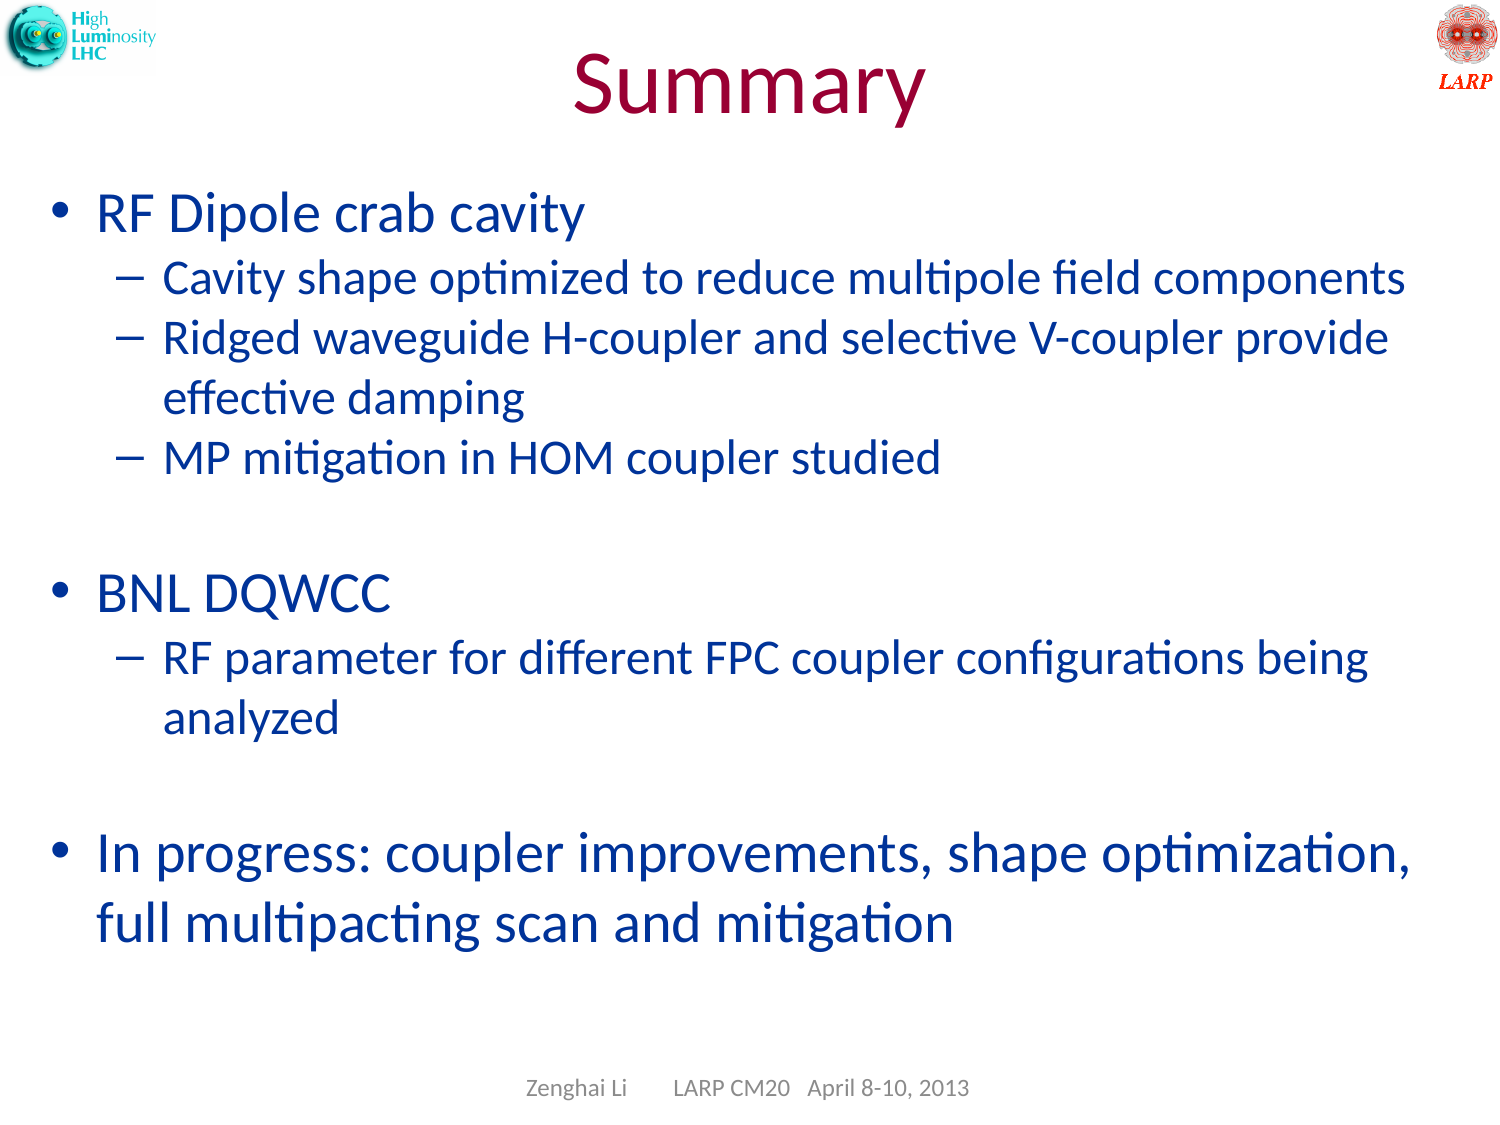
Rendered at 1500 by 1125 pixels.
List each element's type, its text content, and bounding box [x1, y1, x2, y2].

title Summary [75, 6, 1425, 147]
list RF Dipole crab cavity Cavity shape optimized to reduce multipole field components Ridged waveguide H-coupler and selective V-coupler provide effective damping MP mitigation in HOM coupler studied BNL DQWCC RF parameter for different FPC coupler configurations being analyzed In progress: coupler improvements, shape optimization, full multipacting scan and mitigation [35, 166, 1444, 960]
picture [1434, 0, 1500, 92]
footer Zenghai Li LARP CM20 April 8-10, 2013 [418, 1065, 1079, 1107]
picture [0, 0, 156, 76]
